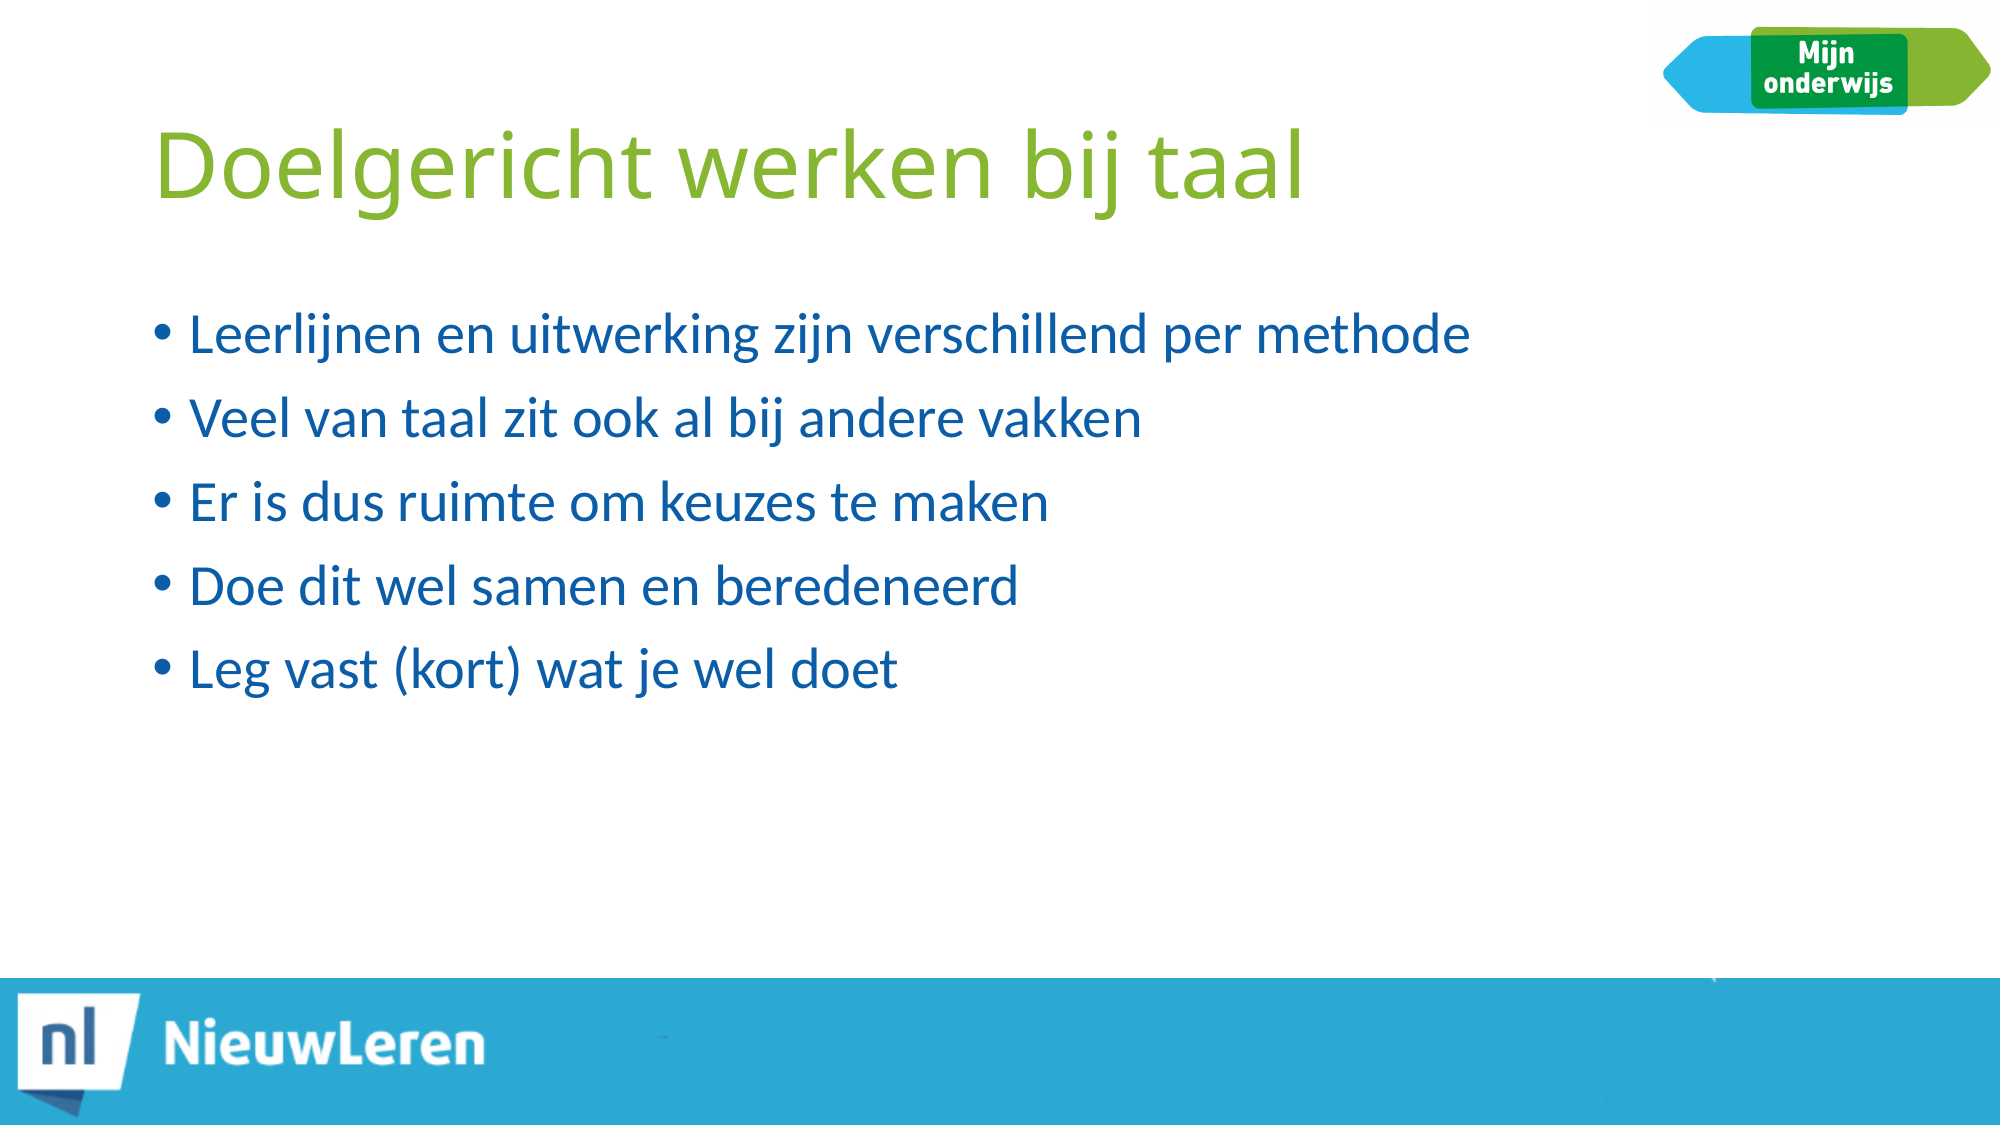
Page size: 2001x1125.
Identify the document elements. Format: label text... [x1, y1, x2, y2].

picture [0, 978, 2000, 1125]
list Leerlijnen en uitwerking zijn verschillend per methode Veel van taal zit ook al bij andere vakken Er is dus ruimte om keuzes te maken Doe dit wel samen en beredeneerd Leg vast (kort) wat je wel doet [137, 295, 1863, 978]
title Doelgericht werken bij taal [137, 59, 1863, 278]
picture [1655, 0, 2000, 124]
